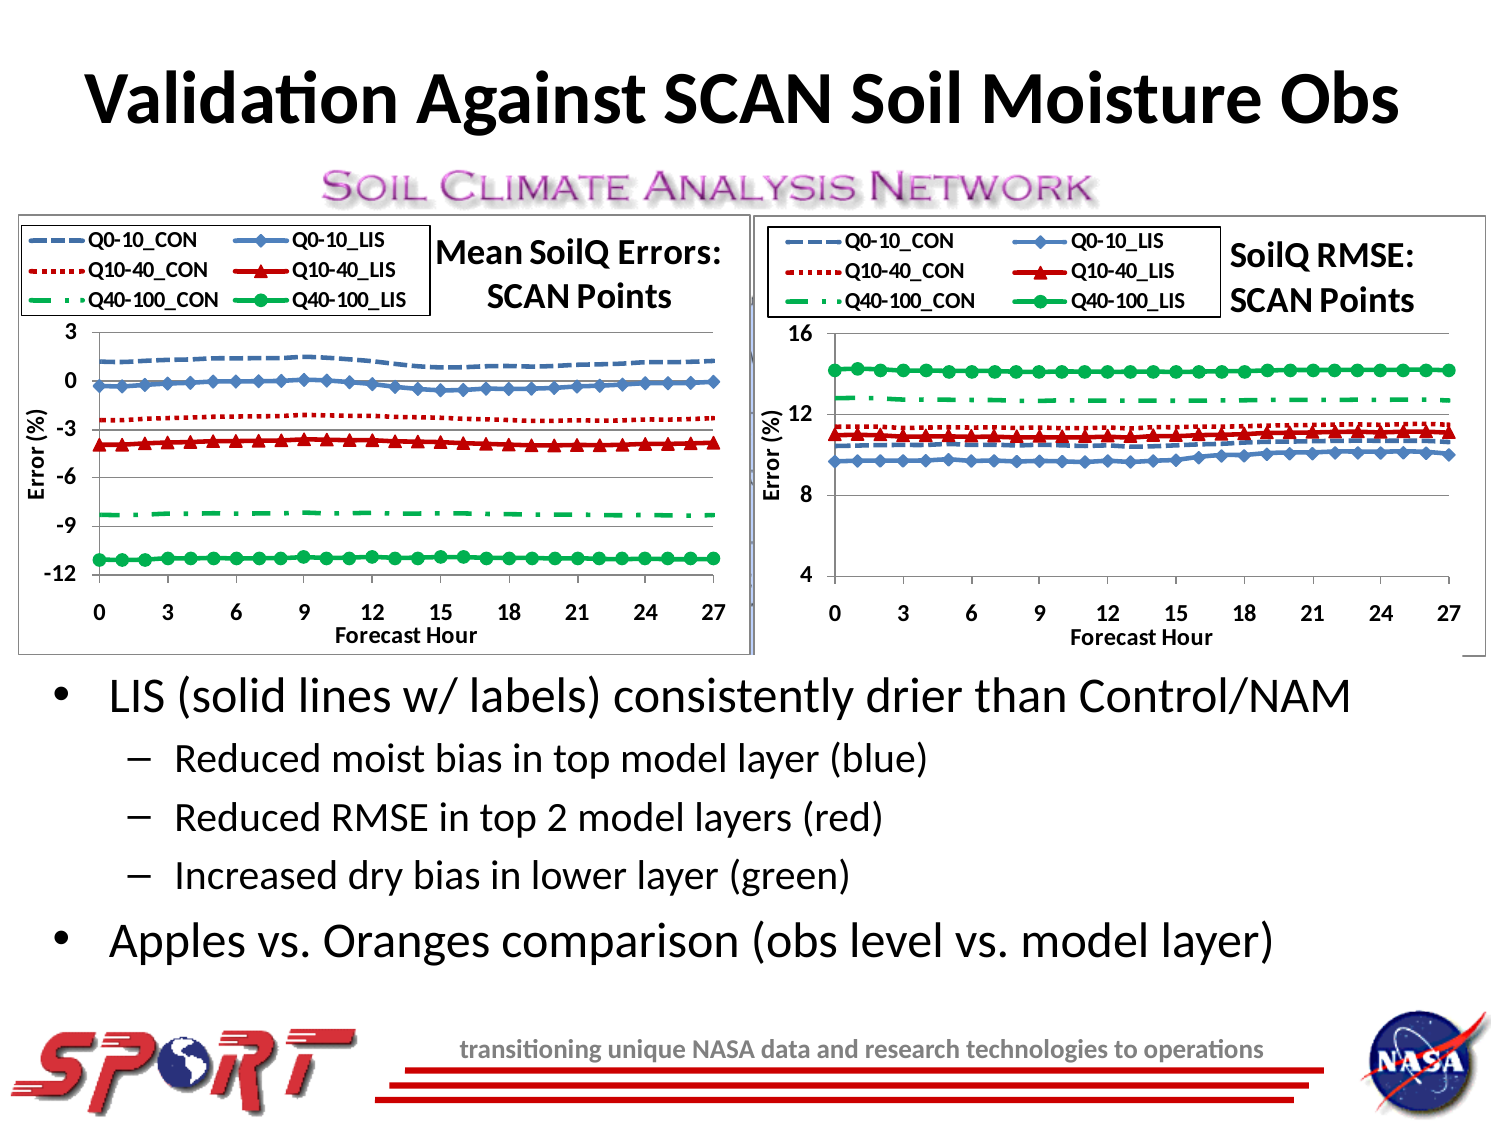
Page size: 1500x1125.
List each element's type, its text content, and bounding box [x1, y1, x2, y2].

title Validation Against SCAN Soil Moisture Obs [24, 0, 1463, 188]
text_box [0, 1007, 1491, 1125]
list LIS (solid lines w/ labels) consistently drier than Control/NAM Reduced moist bias in top model layer (blue) Reduced RMSE in top 2 model layers (red) Increased dry bias in lower layer (green) Apples vs. Oranges comparison (obs level vs. model layer) [37, 664, 1463, 1006]
picture [16, 162, 1487, 863]
